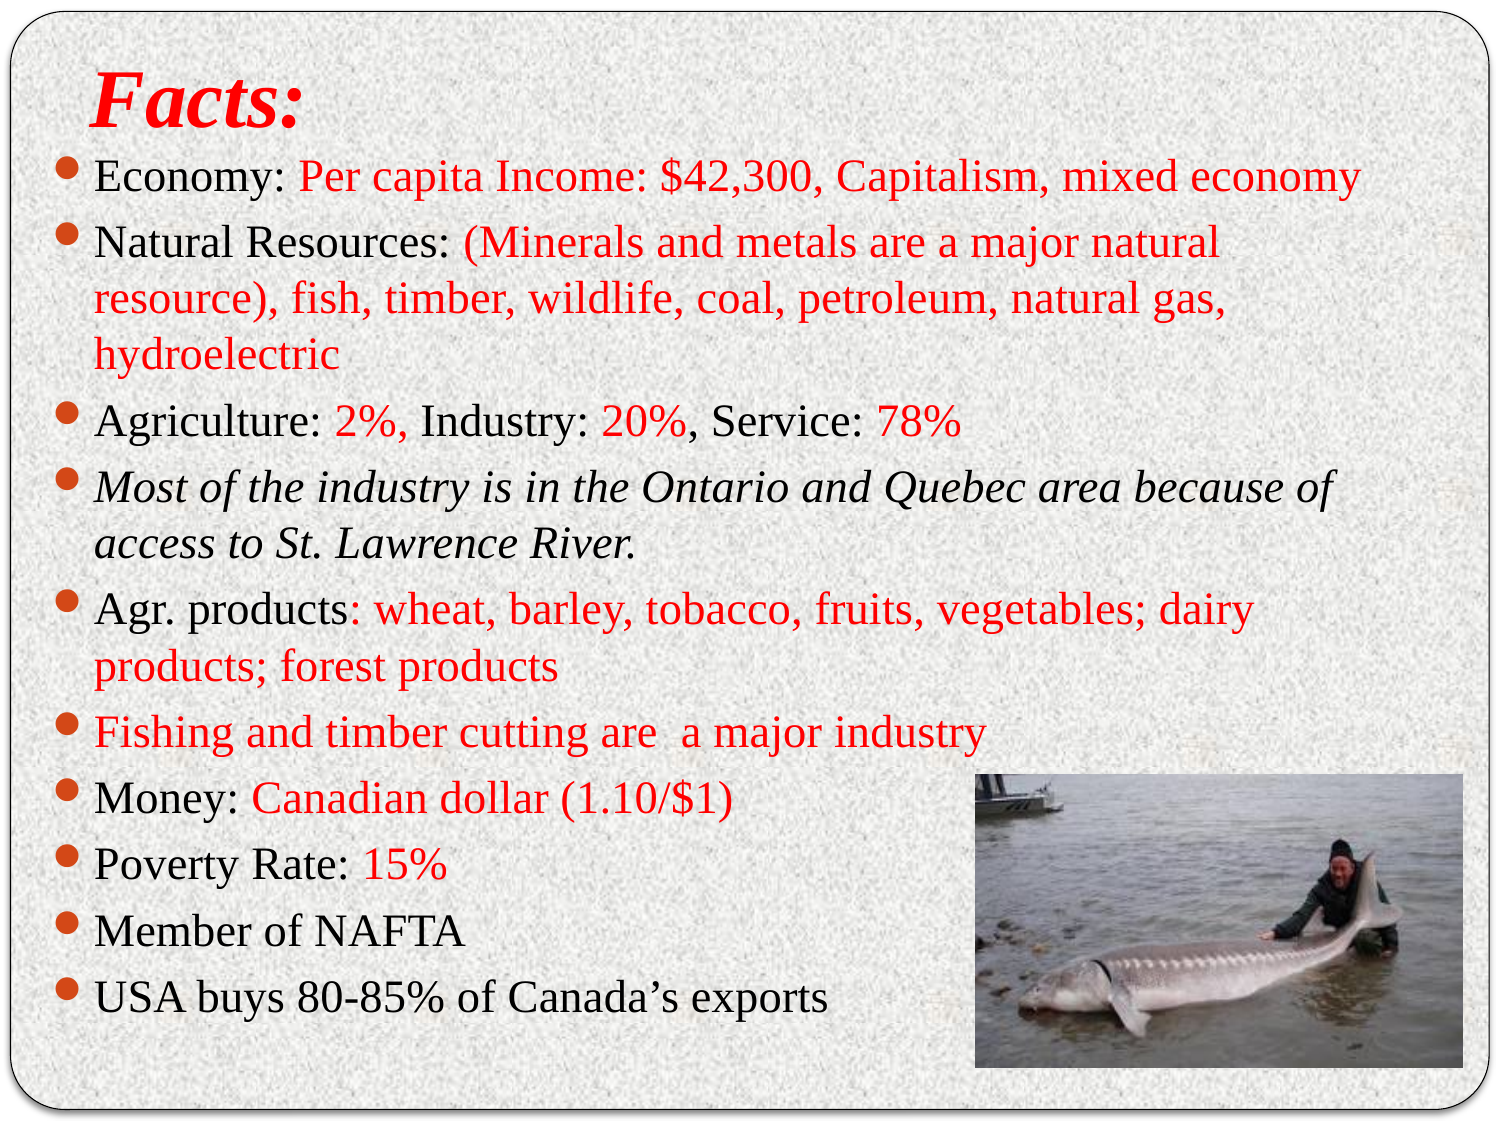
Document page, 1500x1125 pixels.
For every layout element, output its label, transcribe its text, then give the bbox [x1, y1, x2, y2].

list Economy: Per capita Income: $42,300, Capitalism, mixed economy Natural Resources: (Minerals and metals are a major natural resource), fish, timber, wildlife, coal, petroleum, natural gas, hydroelectric Agriculture: 2%, Industry: 20%, Service: 78% Most of the industry is in the Ontario and Quebec area because of access to St. Lawrence River. Agr. products: wheat, barley, tobacco, fruits, vegetables; dairy products; forest products Fishing and timber cutting are a major industry Money: Canadian dollar (1.10/$1) Poverty Rate: 15% Member of NAFTA USA buys 80-85% of Canada’s exports [37, 137, 1425, 1050]
picture [12, 12, 1488, 1108]
title Facts: [75, 24, 1425, 137]
